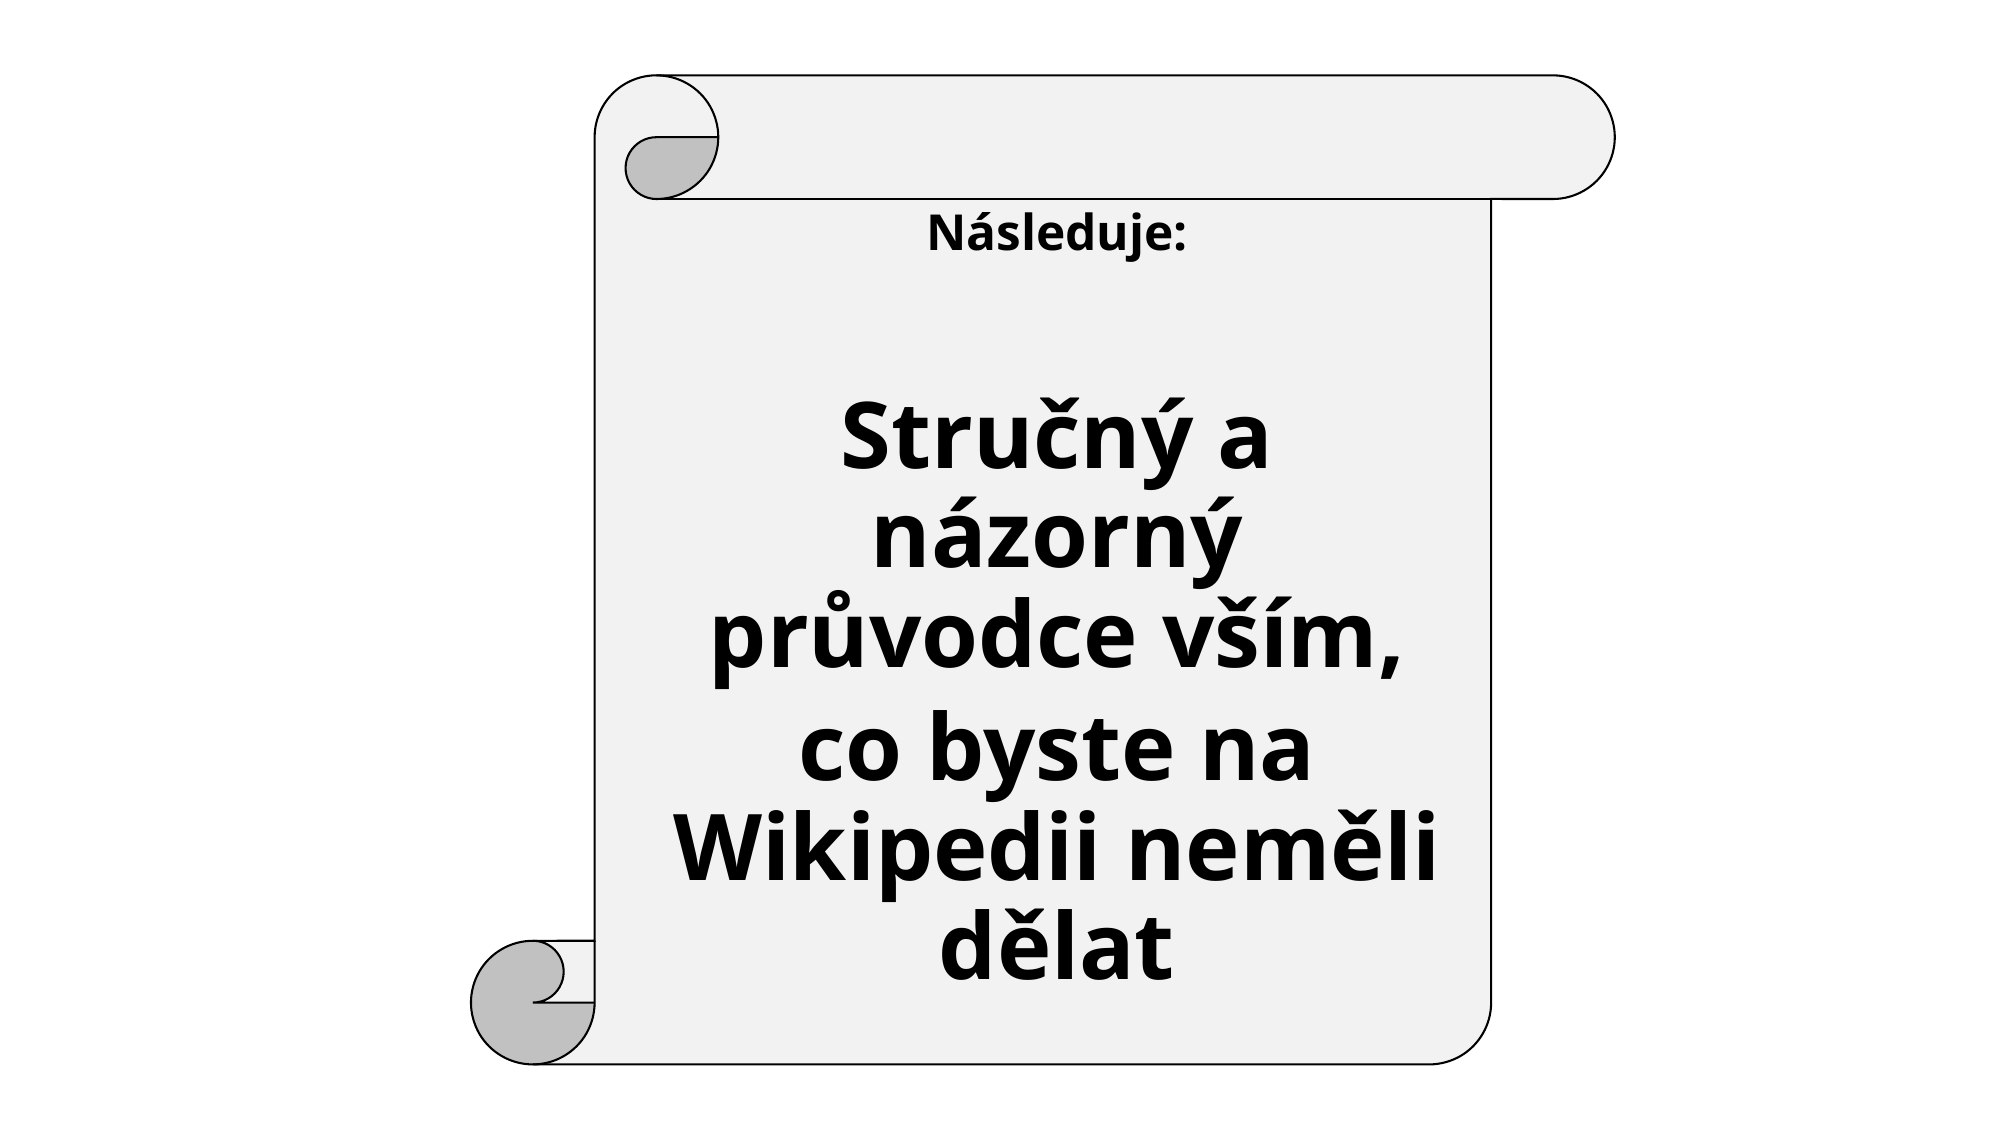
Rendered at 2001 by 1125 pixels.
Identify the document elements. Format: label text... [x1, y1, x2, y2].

text_box [469, 74, 1616, 1066]
list Následuje: Stručný a názorný průvodce vším, co byste na Wikipedii neměli dělat [632, 126, 1482, 1014]
